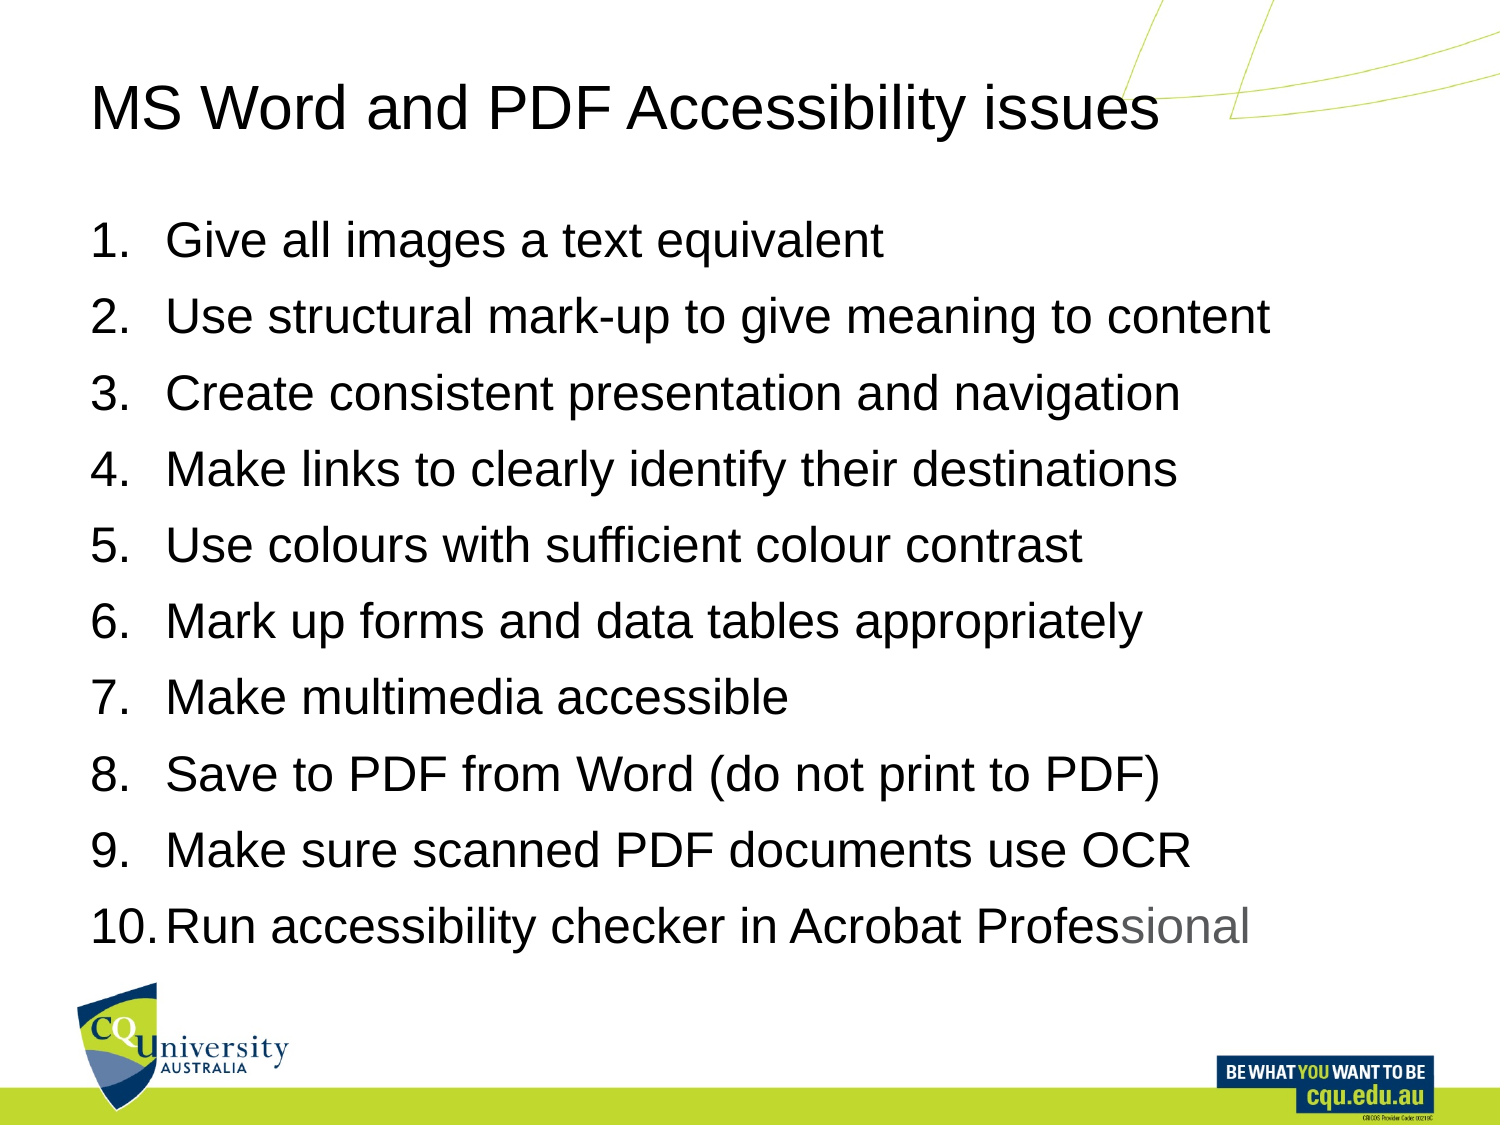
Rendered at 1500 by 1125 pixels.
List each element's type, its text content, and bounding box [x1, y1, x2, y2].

picture [0, 0, 1500, 1125]
title MS Word and PDF Accessibility issues [75, 45, 1425, 164]
list Give all images a text equivalent Use structural mark-up to give meaning to content Create consistent presentation and navigation Make links to clearly identify their destinations Use colours with sufficient colour contrast Mark up forms and data tables appropriately Make multimedia accessible Save to PDF from Word (do not print to PDF) Make sure scanned PDF documents use OCR Run accessibility checker in Acrobat Professional [75, 200, 1425, 958]
